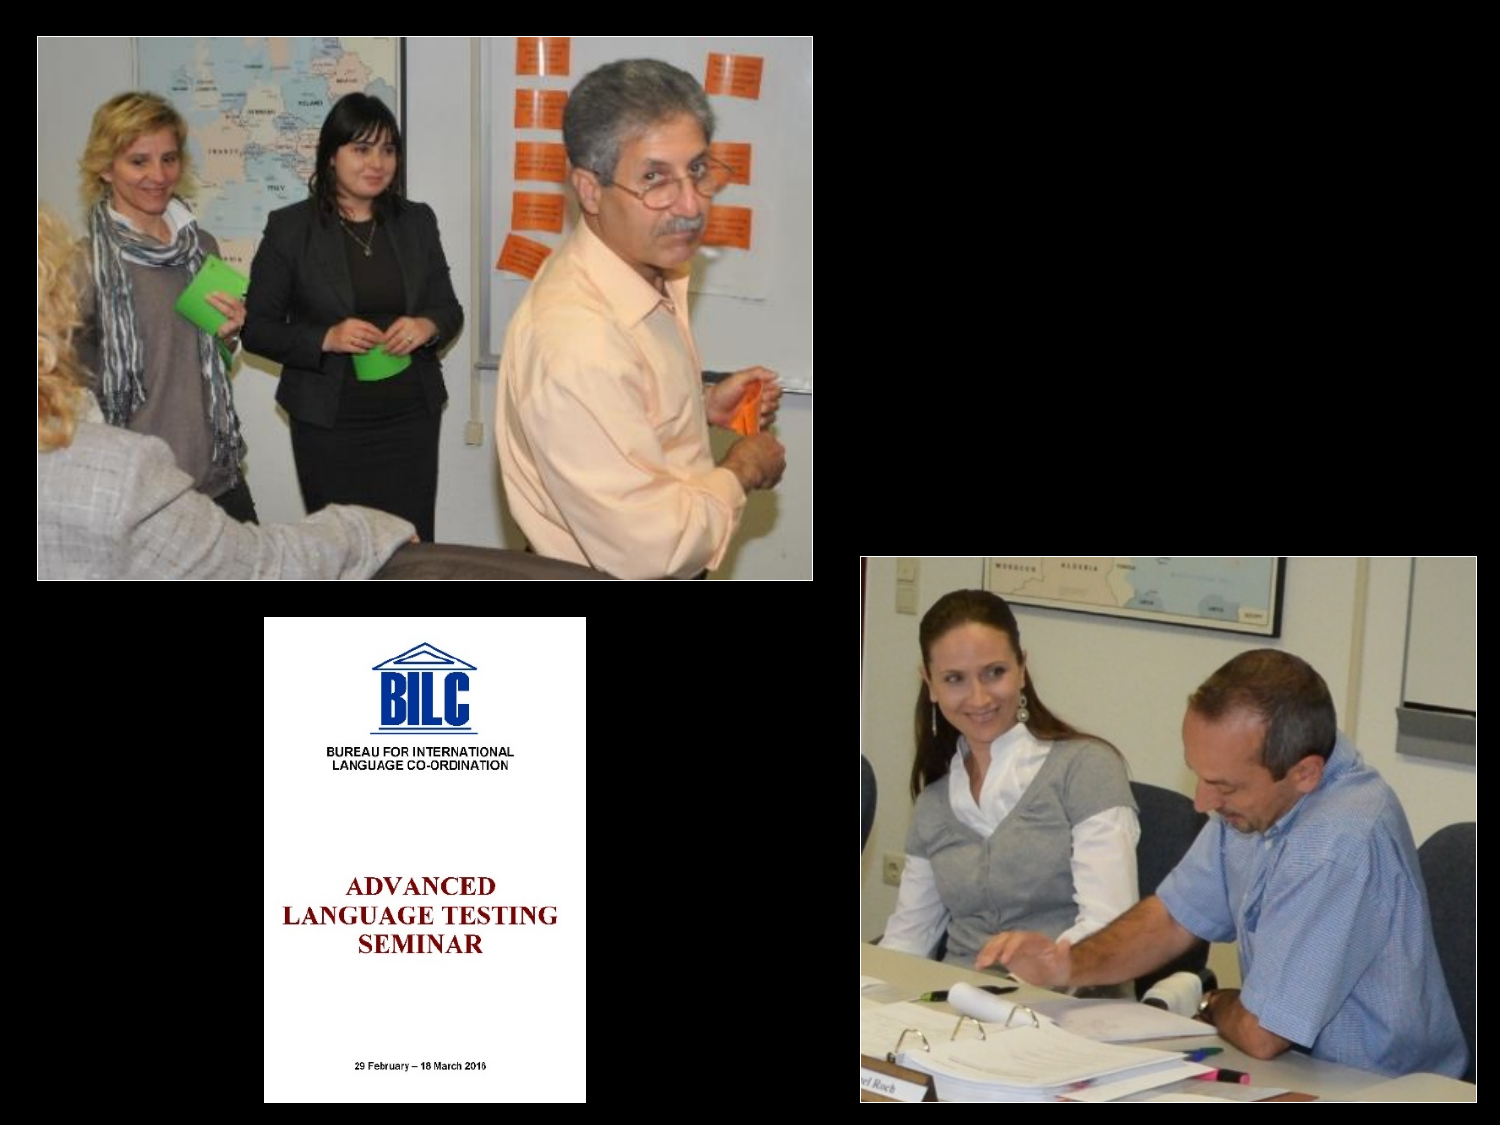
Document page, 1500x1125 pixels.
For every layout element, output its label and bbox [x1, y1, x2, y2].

picture [859, 556, 1477, 1103]
picture [263, 617, 586, 1103]
picture [37, 35, 813, 581]
